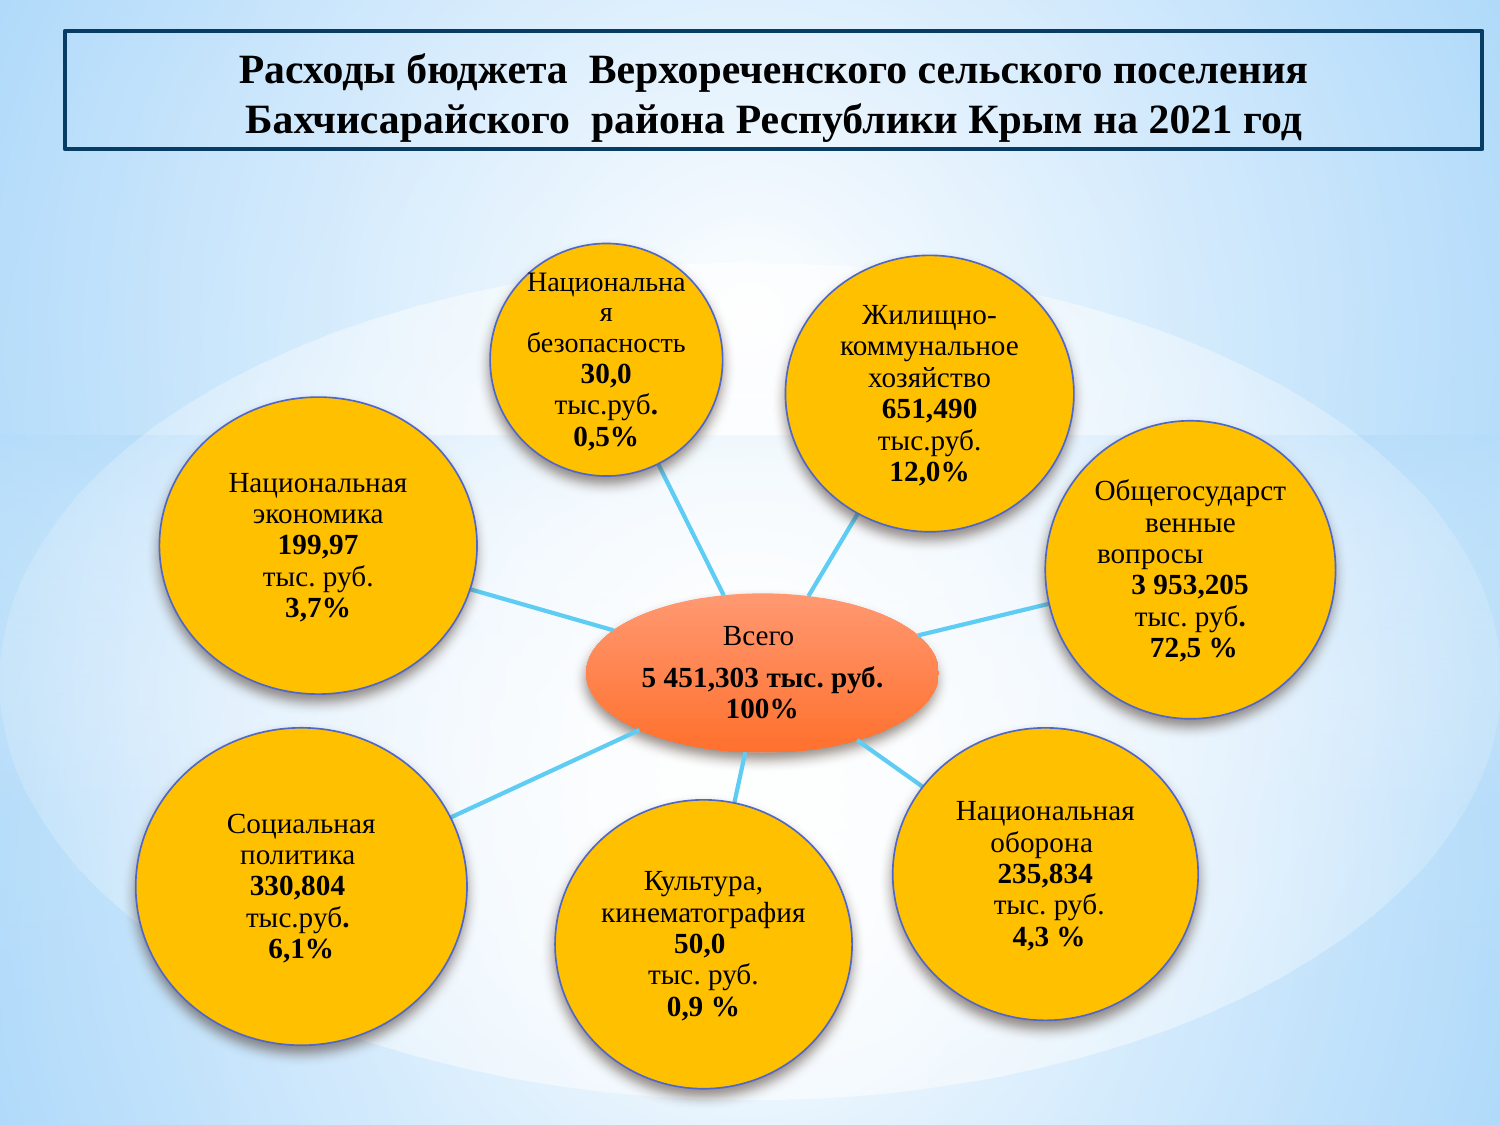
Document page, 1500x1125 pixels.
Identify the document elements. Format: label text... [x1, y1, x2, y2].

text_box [0, 222, 1500, 1125]
title Расходы бюджета Верхореченского сельского поселения Бахчисарайского района Республики Крым на 2021 год [63, 29, 1484, 151]
